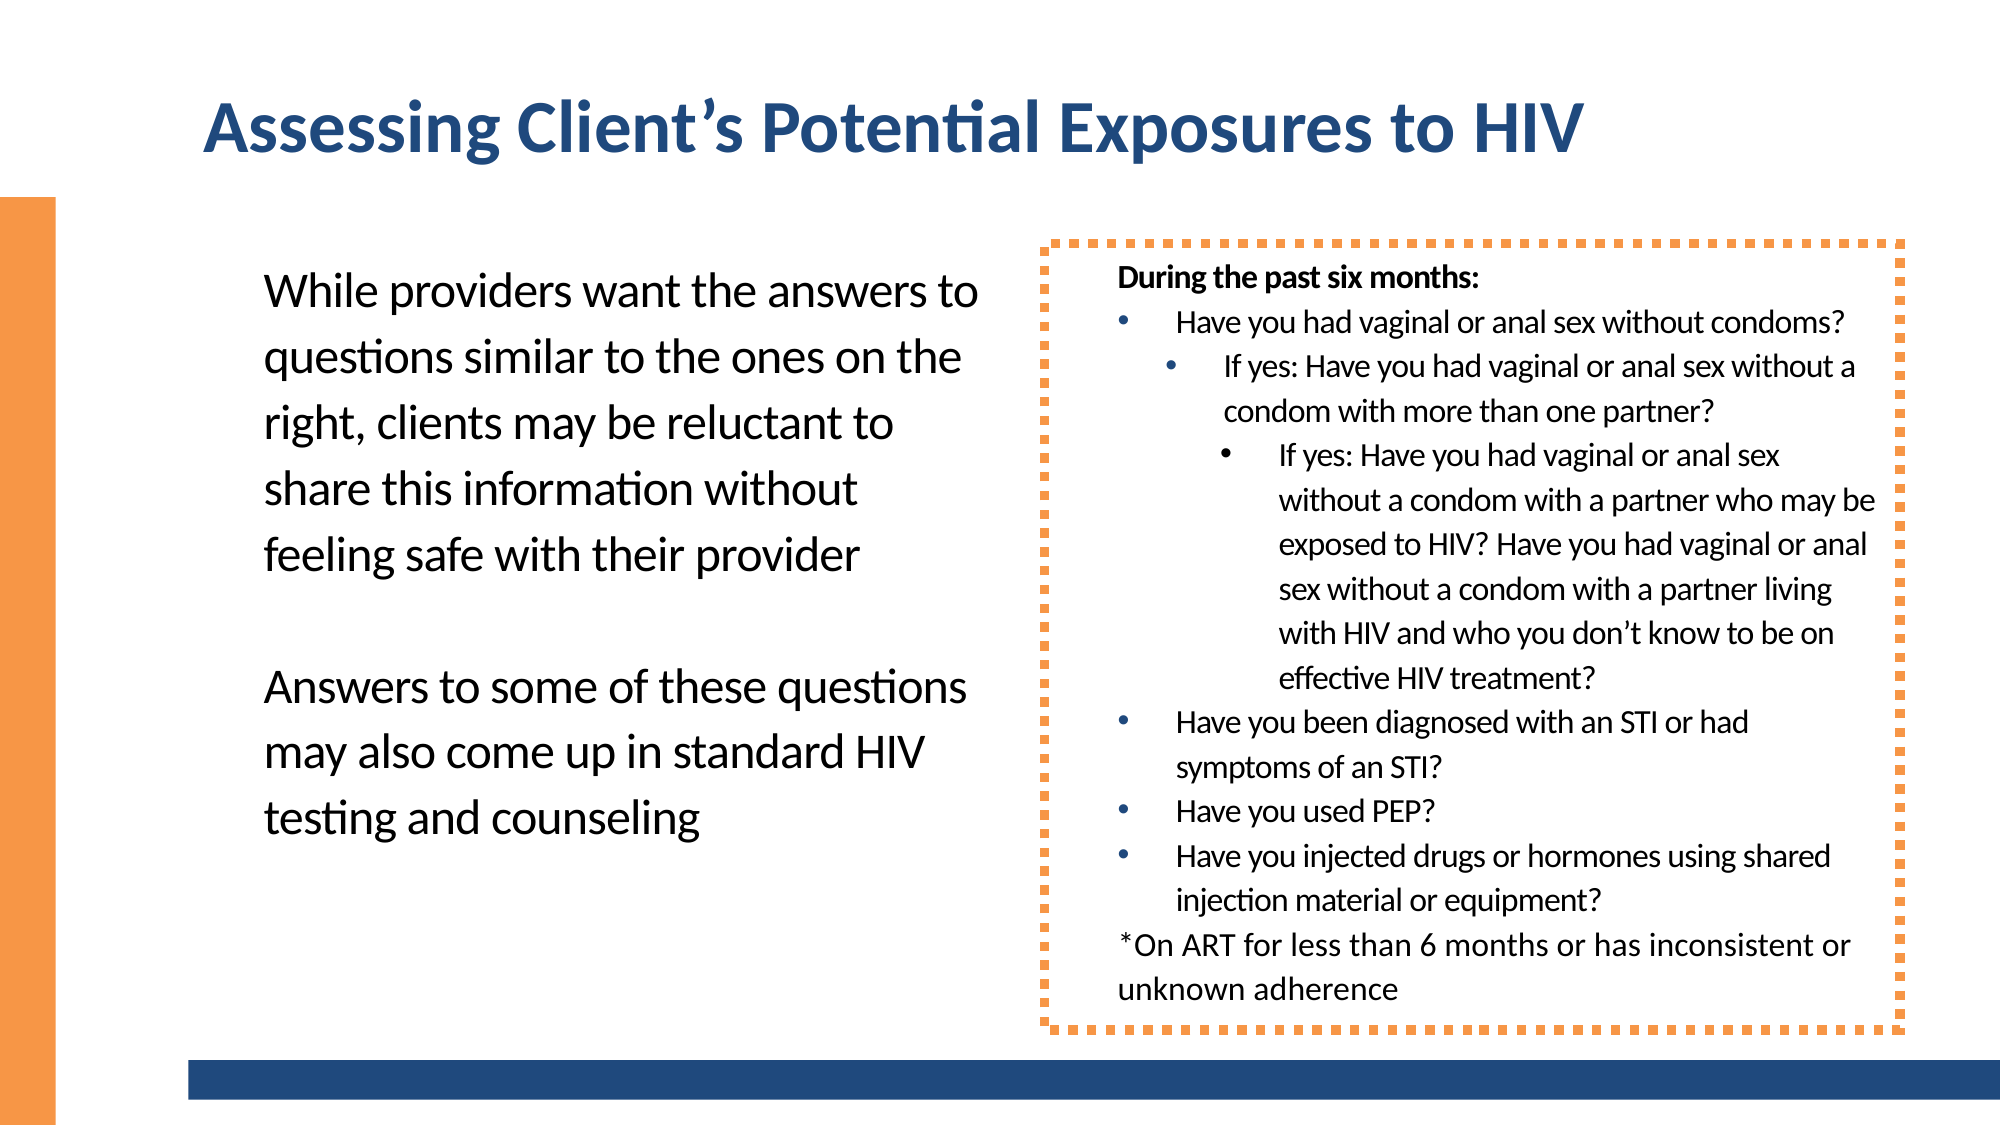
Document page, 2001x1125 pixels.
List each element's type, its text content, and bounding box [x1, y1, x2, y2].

title Assessing Client’s Potential Exposures to HIV [188, 52, 1900, 193]
list While providers want the answers to questions similar to the ones on the right, clients may be reluctant to share this information without feeling safe with their provider Answers to some of these questions may also come up in standard HIV testing and counseling [188, 243, 1000, 1031]
text_box During the past six months: Have you had vaginal or anal sex without condoms? If yes: Have you had vaginal or anal sex without a condom with more than one partner? If yes: Have you had vaginal or anal sex without a condom with a partner who may be exposed to HIV? Have you had vaginal or anal sex without a condom with a partner living with HIV and who you don’t know to be on effective HIV treatment? Have you been diagnosed with an STI or had symptoms of an STI? Have you used PEP? Have you injected drugs or hormones using shared injection material or equipment? *On ART for less than 6 months or has inconsistent or unknown adherence [1044, 243, 1900, 1031]
